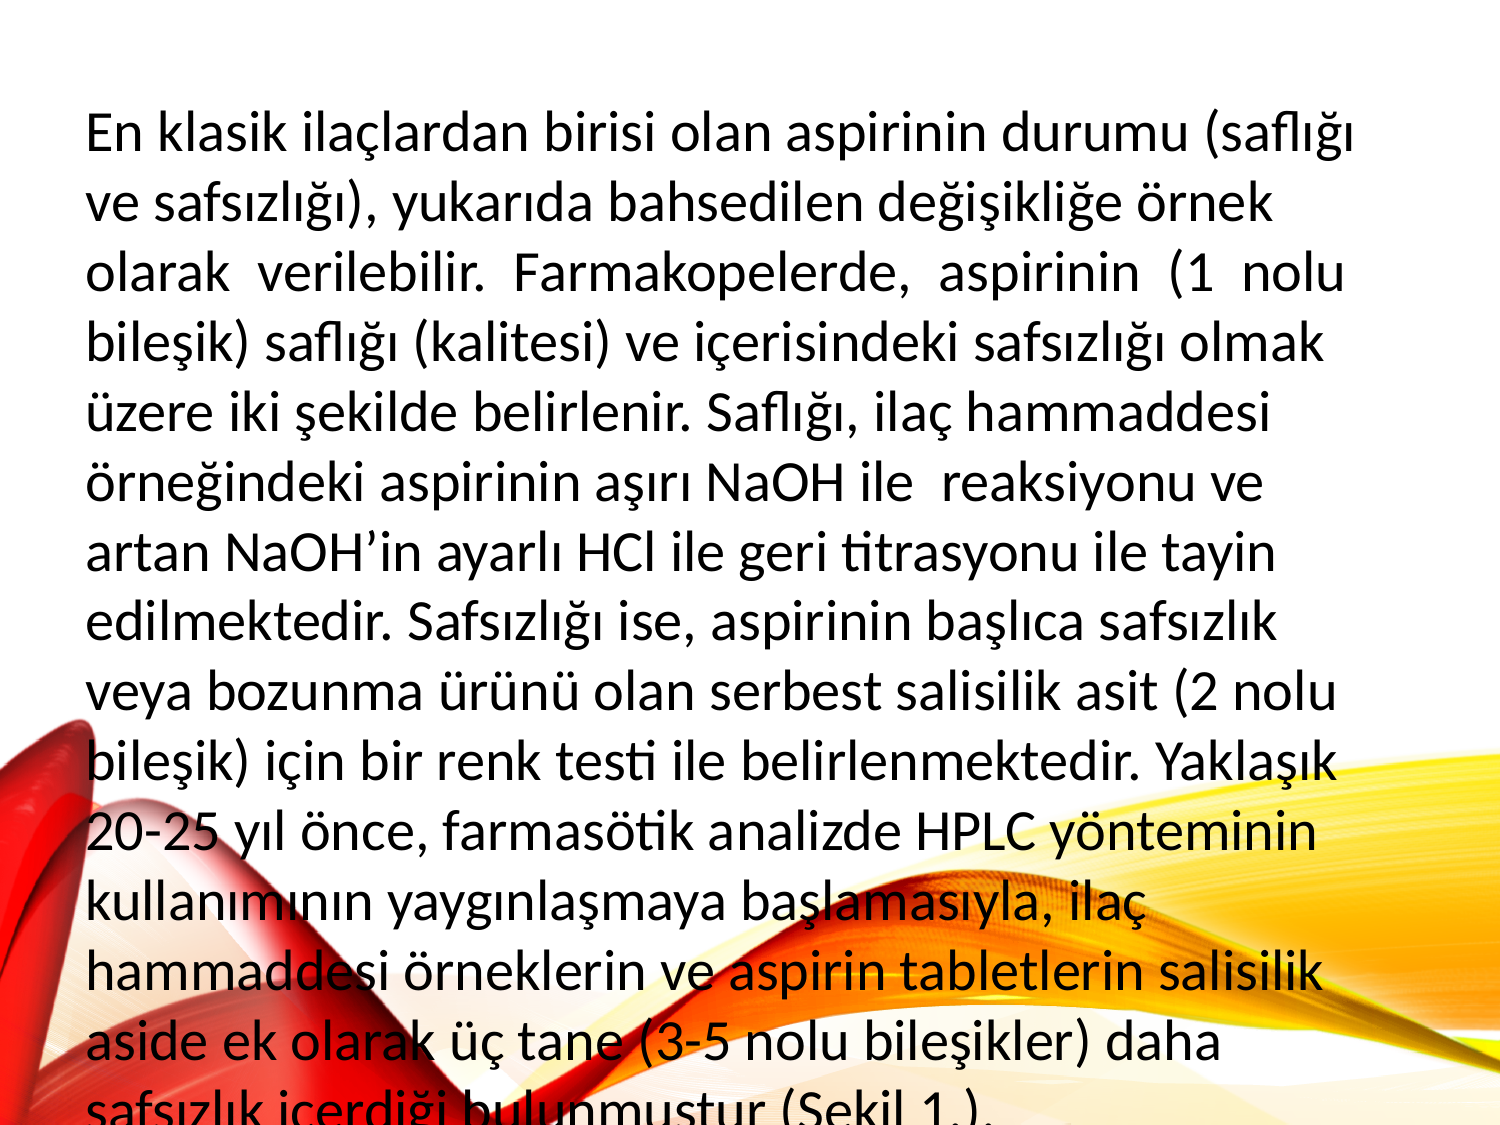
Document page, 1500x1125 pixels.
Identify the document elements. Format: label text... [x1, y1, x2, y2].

picture [0, 717, 1500, 1125]
list En klasik ilaçlardan birisi olan aspirinin durumu (saflığı ve safsızlığı), yukarıda bahsedilen değişikliğe örnek olarak verilebilir. Farmakopelerde, aspirinin (1 nolu bileşik) saflığı (kalitesi) ve içerisindeki safsızlığı olmak üzere iki şekilde belirlenir. Saflığı, ilaç hammaddesi örneğindeki aspirinin aşırı NaOH ile reaksiyonu ve artan NaOH’in ayarlı HCl ile geri titrasyonu ile tayin edilmektedir. Safsızlığı ise, aspirinin başlıca safsızlık veya bozunma ürünü olan serbest salisilik asit (2 nolu bileşik) için bir renk testi ile belirlenmektedir. Yaklaşık 20-25 yıl önce, farmasötik analizde HPLC yönteminin kullanımının yaygınlaşmaya başlamasıyla, ilaç hammaddesi örneklerin ve aspirin tabletlerin salisilik aside ek olarak üç tane (3-5 nolu bileşikler) daha safsızlık içerdiği bulunmuştur (Şekil 1.). [70, 85, 1375, 763]
